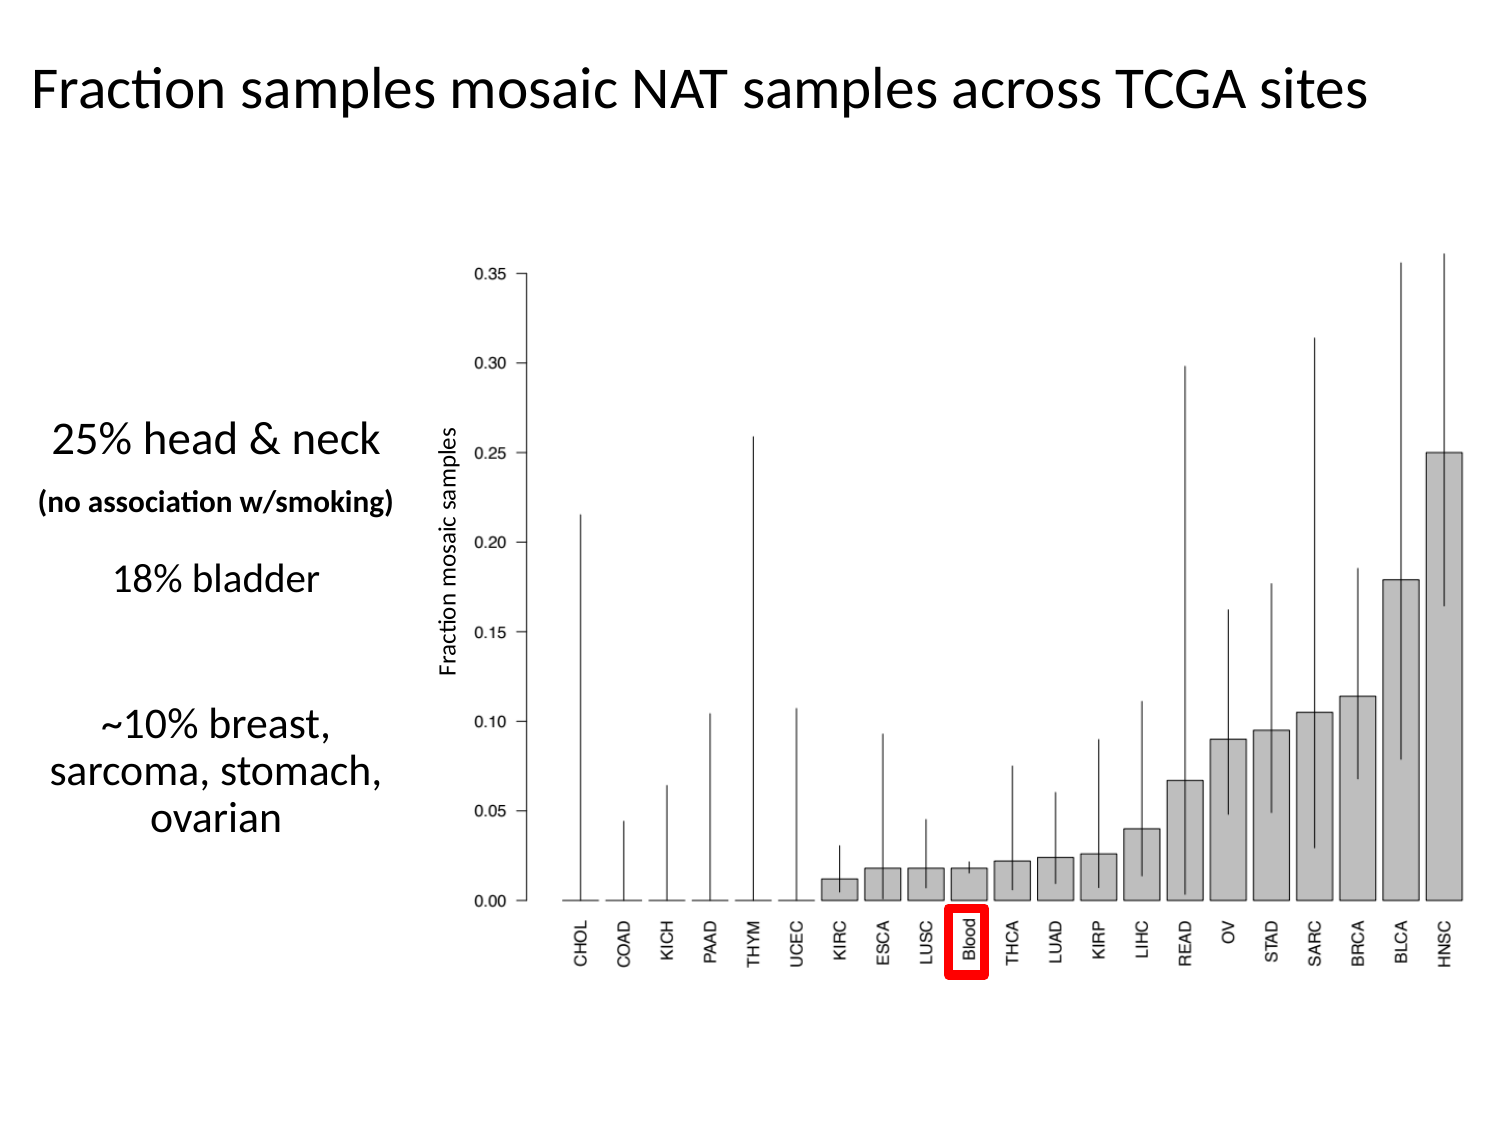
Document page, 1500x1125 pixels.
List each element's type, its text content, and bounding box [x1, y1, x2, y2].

text_box 18% bladder [16, 551, 416, 608]
text_box Fraction mosaic samples [423, 384, 459, 720]
text_box 25% head & neck (no association w/smoking) [16, 408, 416, 527]
text_box ~10% breast, sarcoma, stomach, ovarian [16, 695, 416, 860]
picture [464, 240, 1474, 976]
title Fraction samples mosaic NAT samples across TCGA sites [16, 42, 1473, 160]
